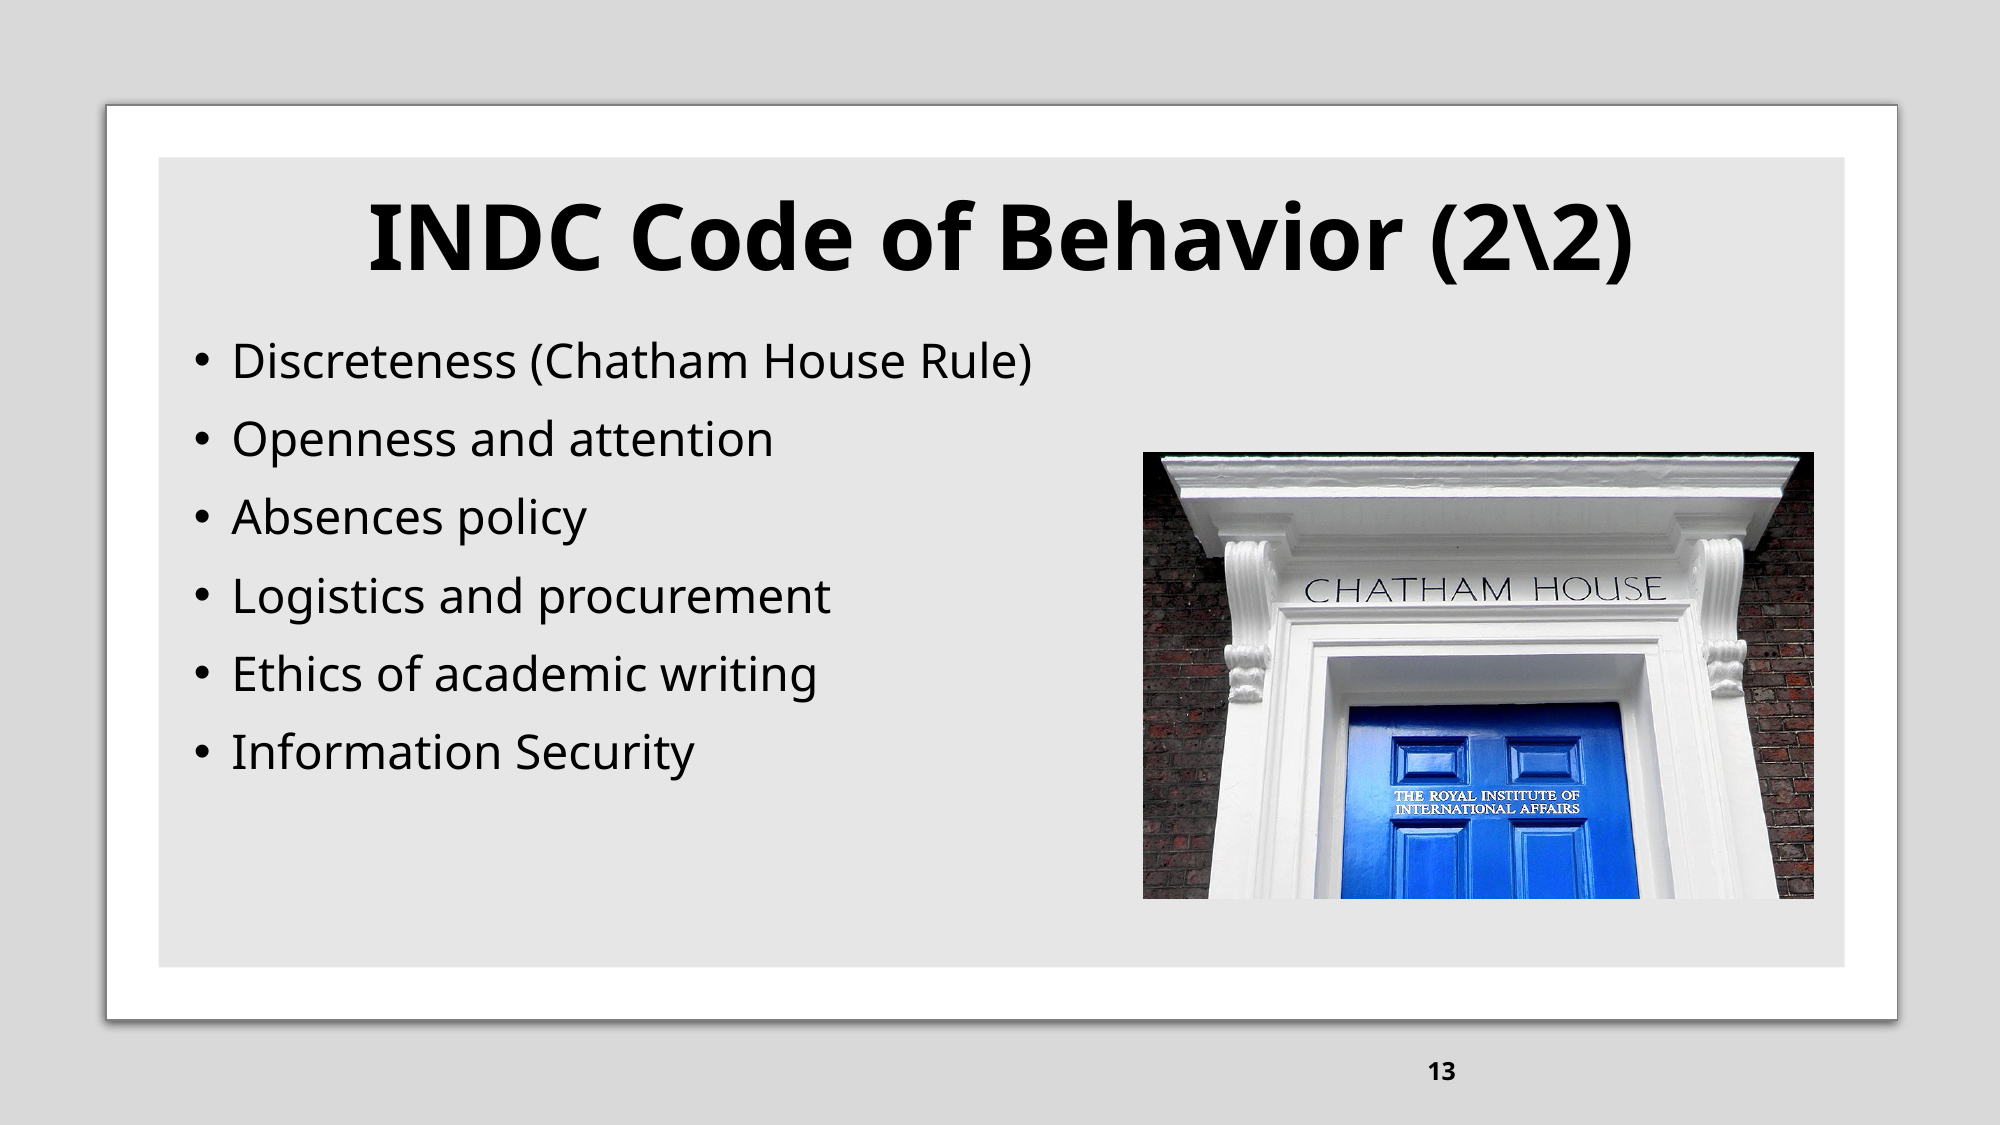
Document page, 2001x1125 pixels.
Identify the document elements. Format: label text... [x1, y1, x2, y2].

text_box [105, 104, 1898, 1021]
text_box [0, 0, 2000, 1125]
picture [1143, 451, 1814, 899]
slide_number 13 [1412, 1042, 1863, 1103]
title INDC Code of Behavior (2\2) [211, 171, 1793, 309]
text_box Discreteness (Chatham House Rule) Openness and attention Absences policy Logistics and procurement Ethics of academic writing Information Security [179, 323, 1678, 1018]
text_box [158, 156, 1846, 968]
